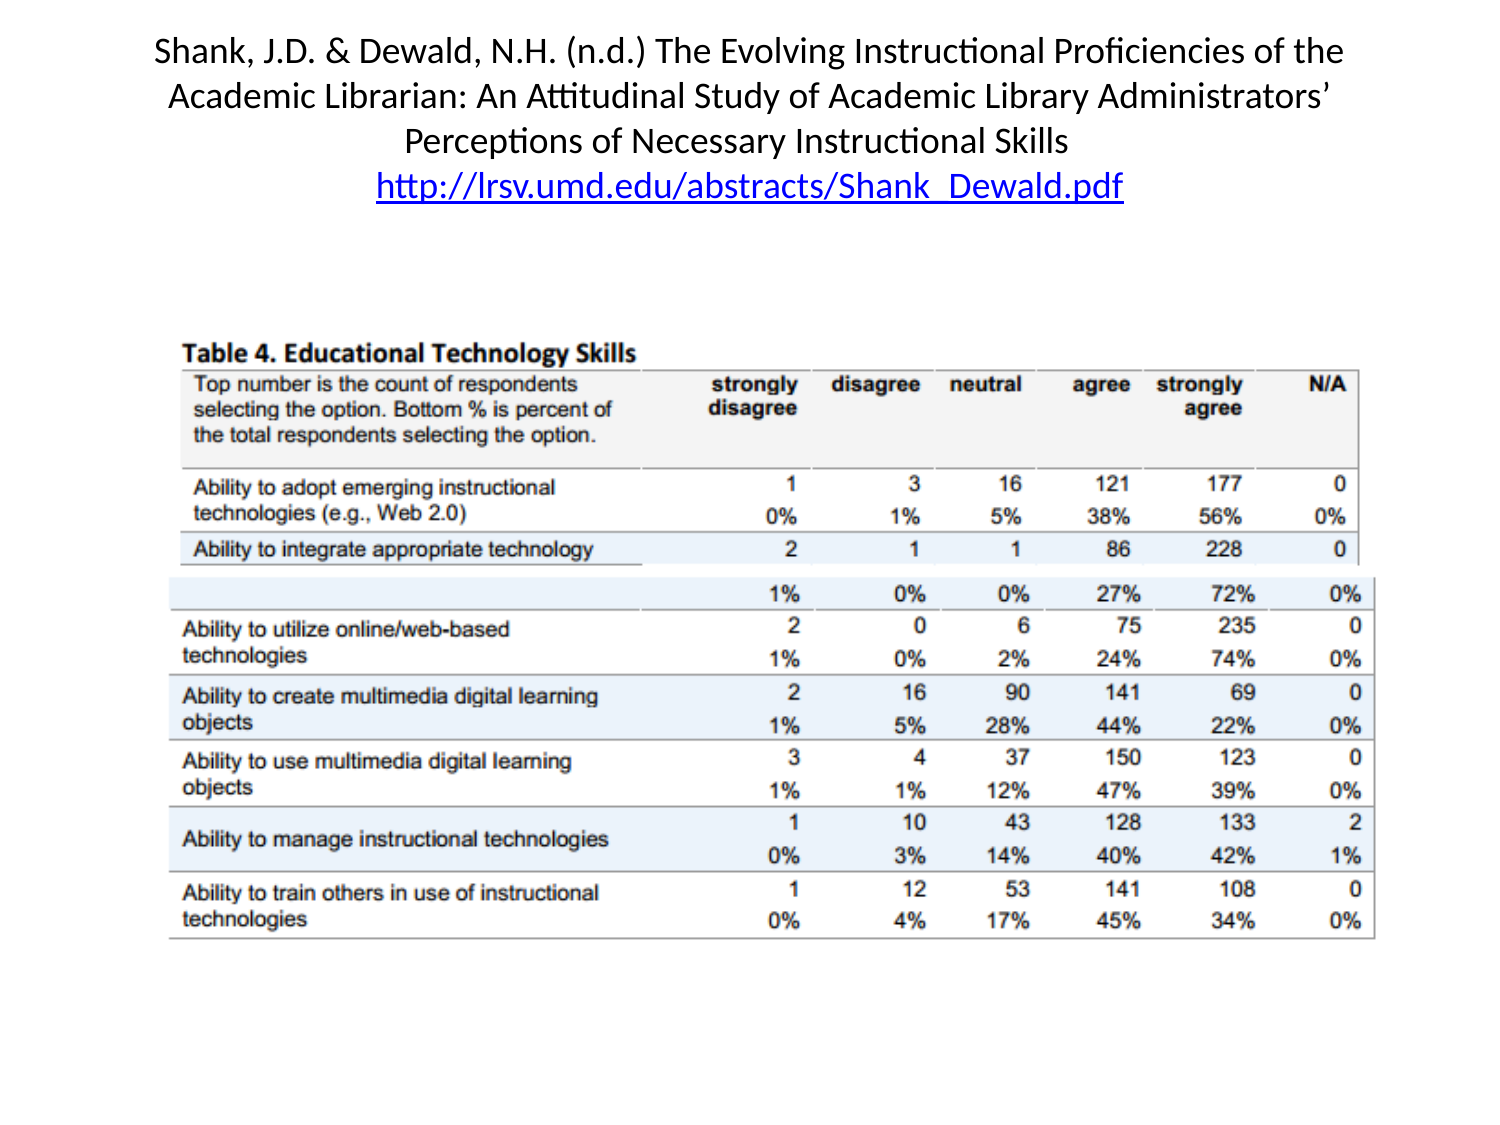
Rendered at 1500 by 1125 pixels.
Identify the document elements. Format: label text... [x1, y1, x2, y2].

picture [99, 299, 1464, 976]
title Shank, J.D. & Dewald, N.H. (n.d.) The Evolving Instructional Proficiencies of the Academic Librarian: An Attitudinal Study of Academic Library Administrators’ Perceptions of Necessary Instructional Skills http://lrsv.umd.edu/abstracts/Shank_Dewald.pdf [75, 45, 1425, 233]
